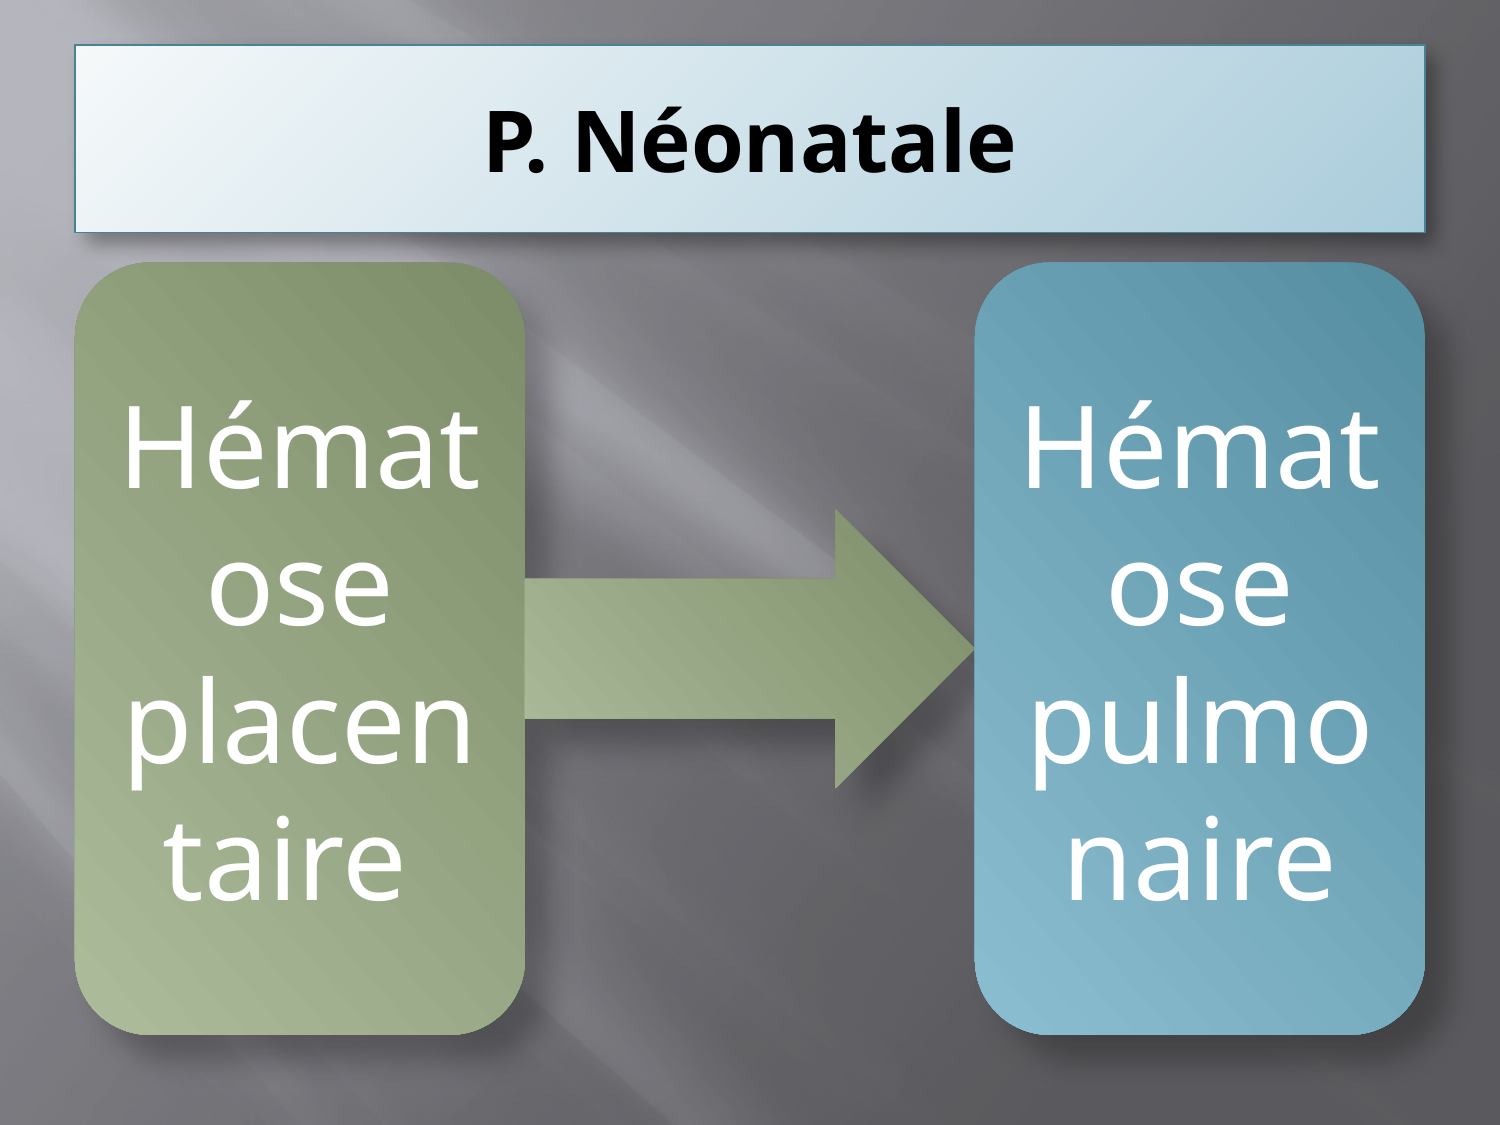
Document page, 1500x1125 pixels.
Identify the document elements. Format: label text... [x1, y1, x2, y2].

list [74, 262, 1426, 1036]
title P. Néonatale [74, 44, 1426, 233]
